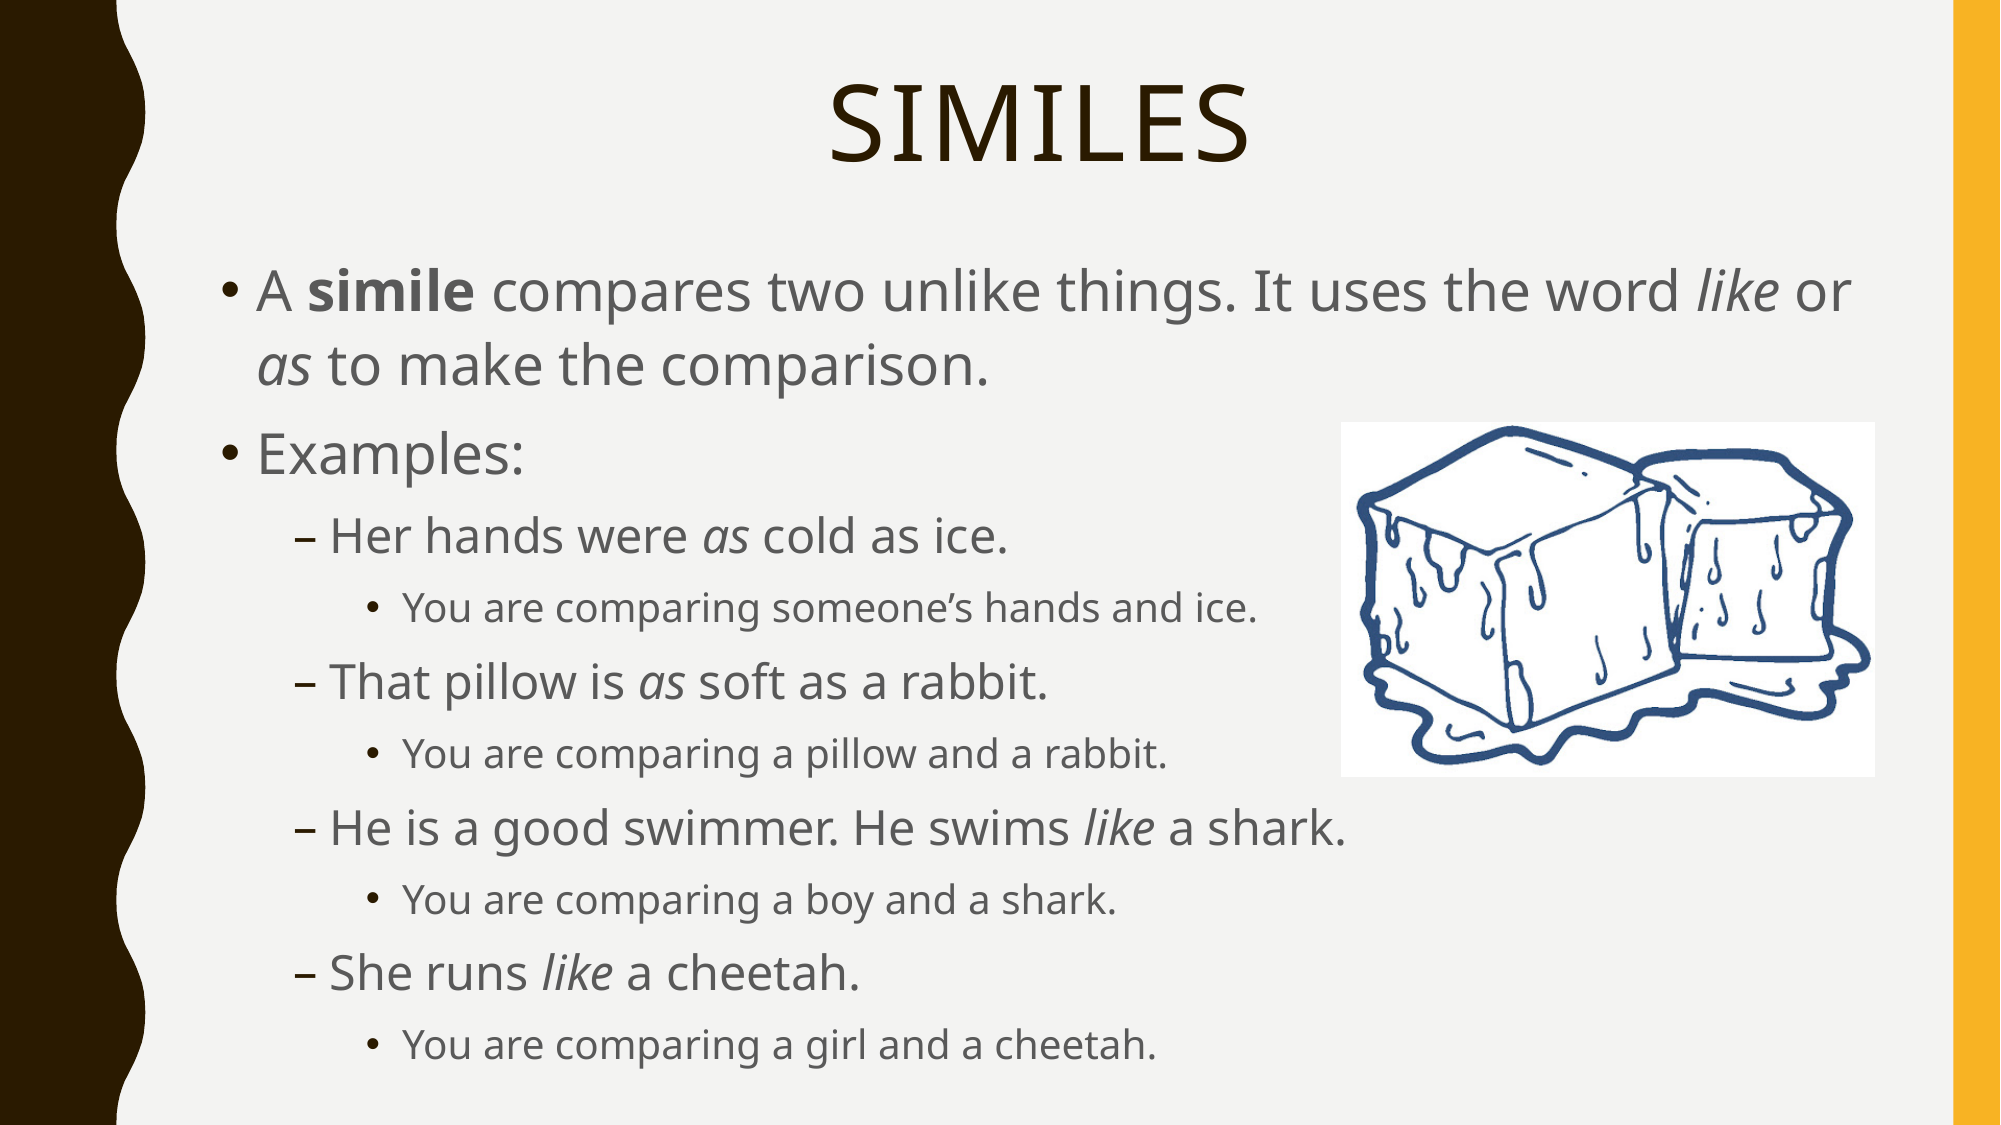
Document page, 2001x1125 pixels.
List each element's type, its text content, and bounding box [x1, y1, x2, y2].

picture [1341, 422, 1875, 777]
title Similes [205, 62, 1875, 208]
list A simile compares two unlike things. It uses the word like or as to make the comparison. Examples: Her hands were as cold as ice. You are comparing someone’s hands and ice. That pillow is as soft as a rabbit. You are comparing a pillow and a rabbit. He is a good swimmer. He swims like a shark. You are comparing a boy and a shark. She runs like a cheetah. You are comparing a girl and a cheetah. [205, 240, 1875, 1084]
